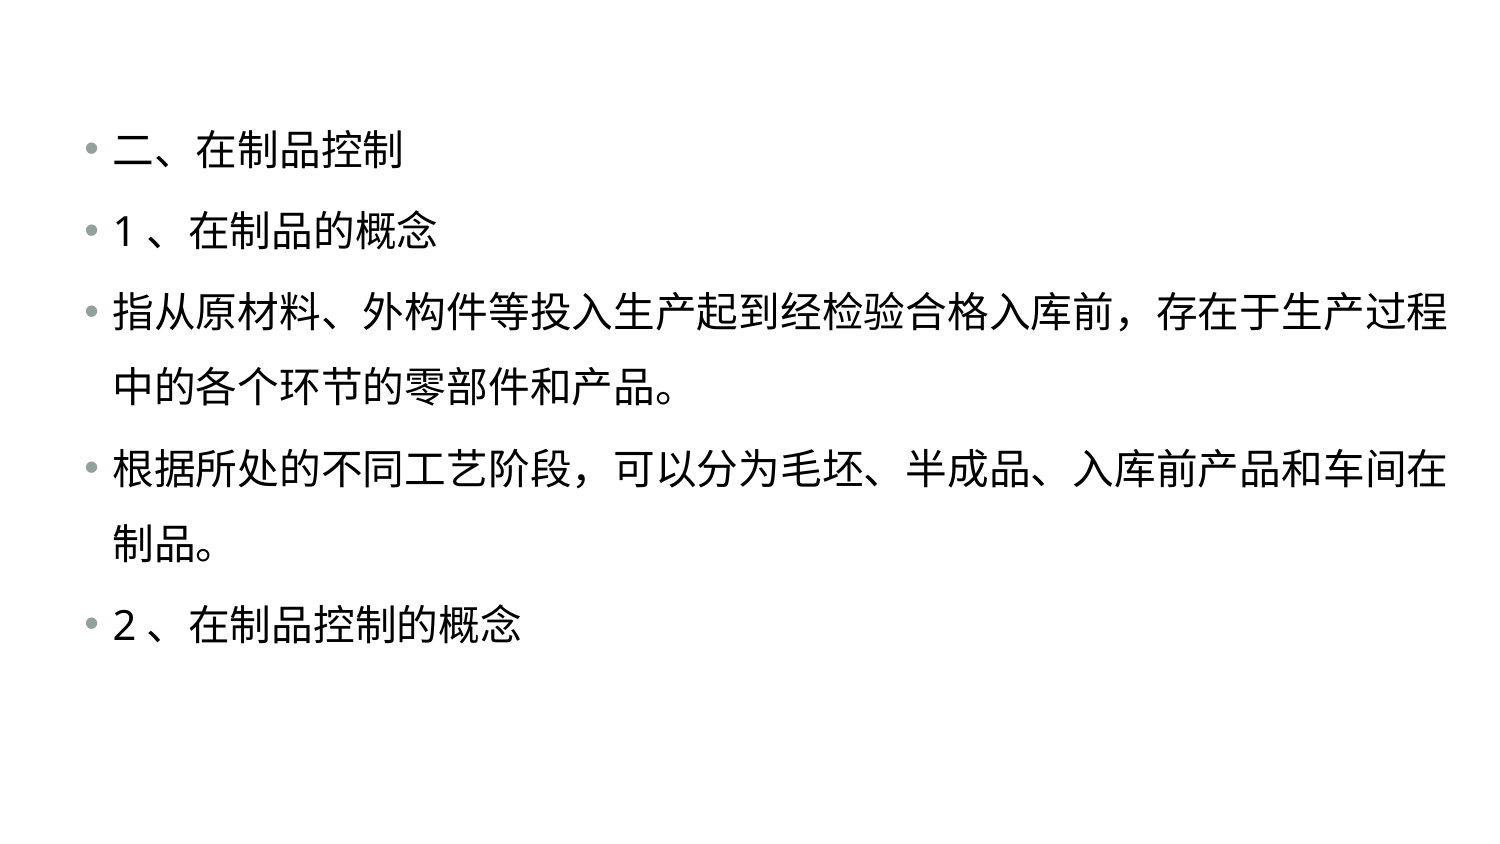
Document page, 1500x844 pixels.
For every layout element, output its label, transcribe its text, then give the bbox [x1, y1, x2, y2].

list 二、在制品控制 1、在制品的概念 指从原材料、外构件等投入生产起到经检验合格入库前，存在于生产过程中的各个环节的零部件和产品。 根据所处的不同工艺阶段，可以分为毛坯、半成品、入库前产品和车间在制品。 2、在制品控制的概念 [55, 91, 1500, 753]
